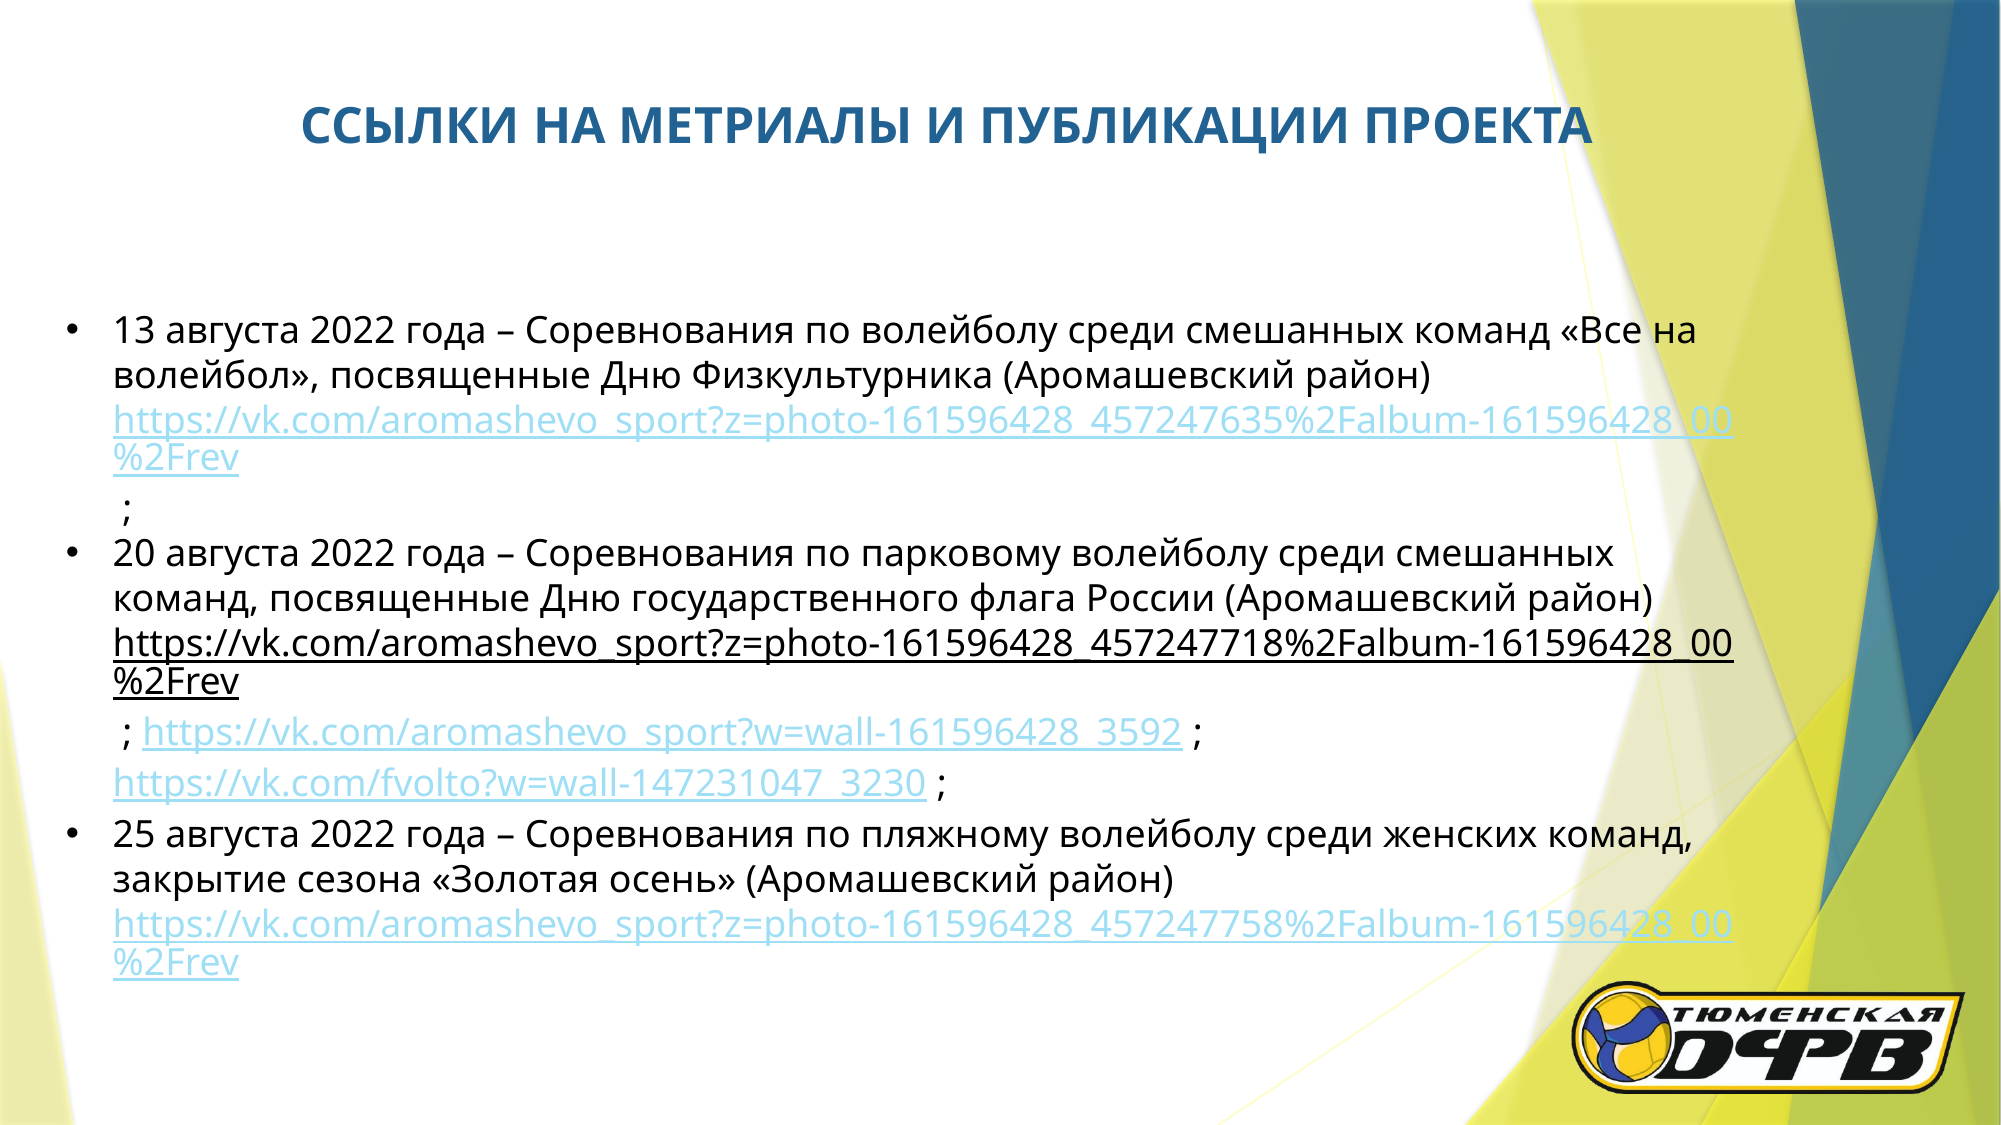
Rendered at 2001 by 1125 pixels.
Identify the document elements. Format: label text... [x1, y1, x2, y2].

picture [1538, 951, 2000, 1125]
title ССЫЛКИ НА МЕТРИАЛЫ И ПУБЛИКАЦИИ ПРОЕКТА [148, 86, 1746, 181]
text_box 13 августа 2022 года – Соревнования по волейболу среди смешанных команд «Все на волейбол», посвященные Дню Физкультурника (Аромашевский район) https://vk.com/aromashevo_sport?z=photo-161596428_457247635%2Falbum-161596428_00%2Frev ; 20 августа 2022 года – Соревнования по парковому волейболу среди смешанных команд, посвященные Дню государственного флага России (Аромашевский район) https://vk.com/aromashevo_sport?z=photo-161596428_457247718%2Falbum-161596428_00%2Frev ; https://vk.com/aromashevo_sport?w=wall-161596428_3592 ; https://vk.com/fvolto?w=wall-147231047_3230 ; 25 августа 2022 года – Соревнования по пляжному волейболу среди женских команд, закрытие сезона «Золотая осень» (Аромашевский район) https://vk.com/aromashevo_sport?z=photo-161596428_457247758%2Falbum-161596428_00%2Frev [51, 298, 1770, 1019]
